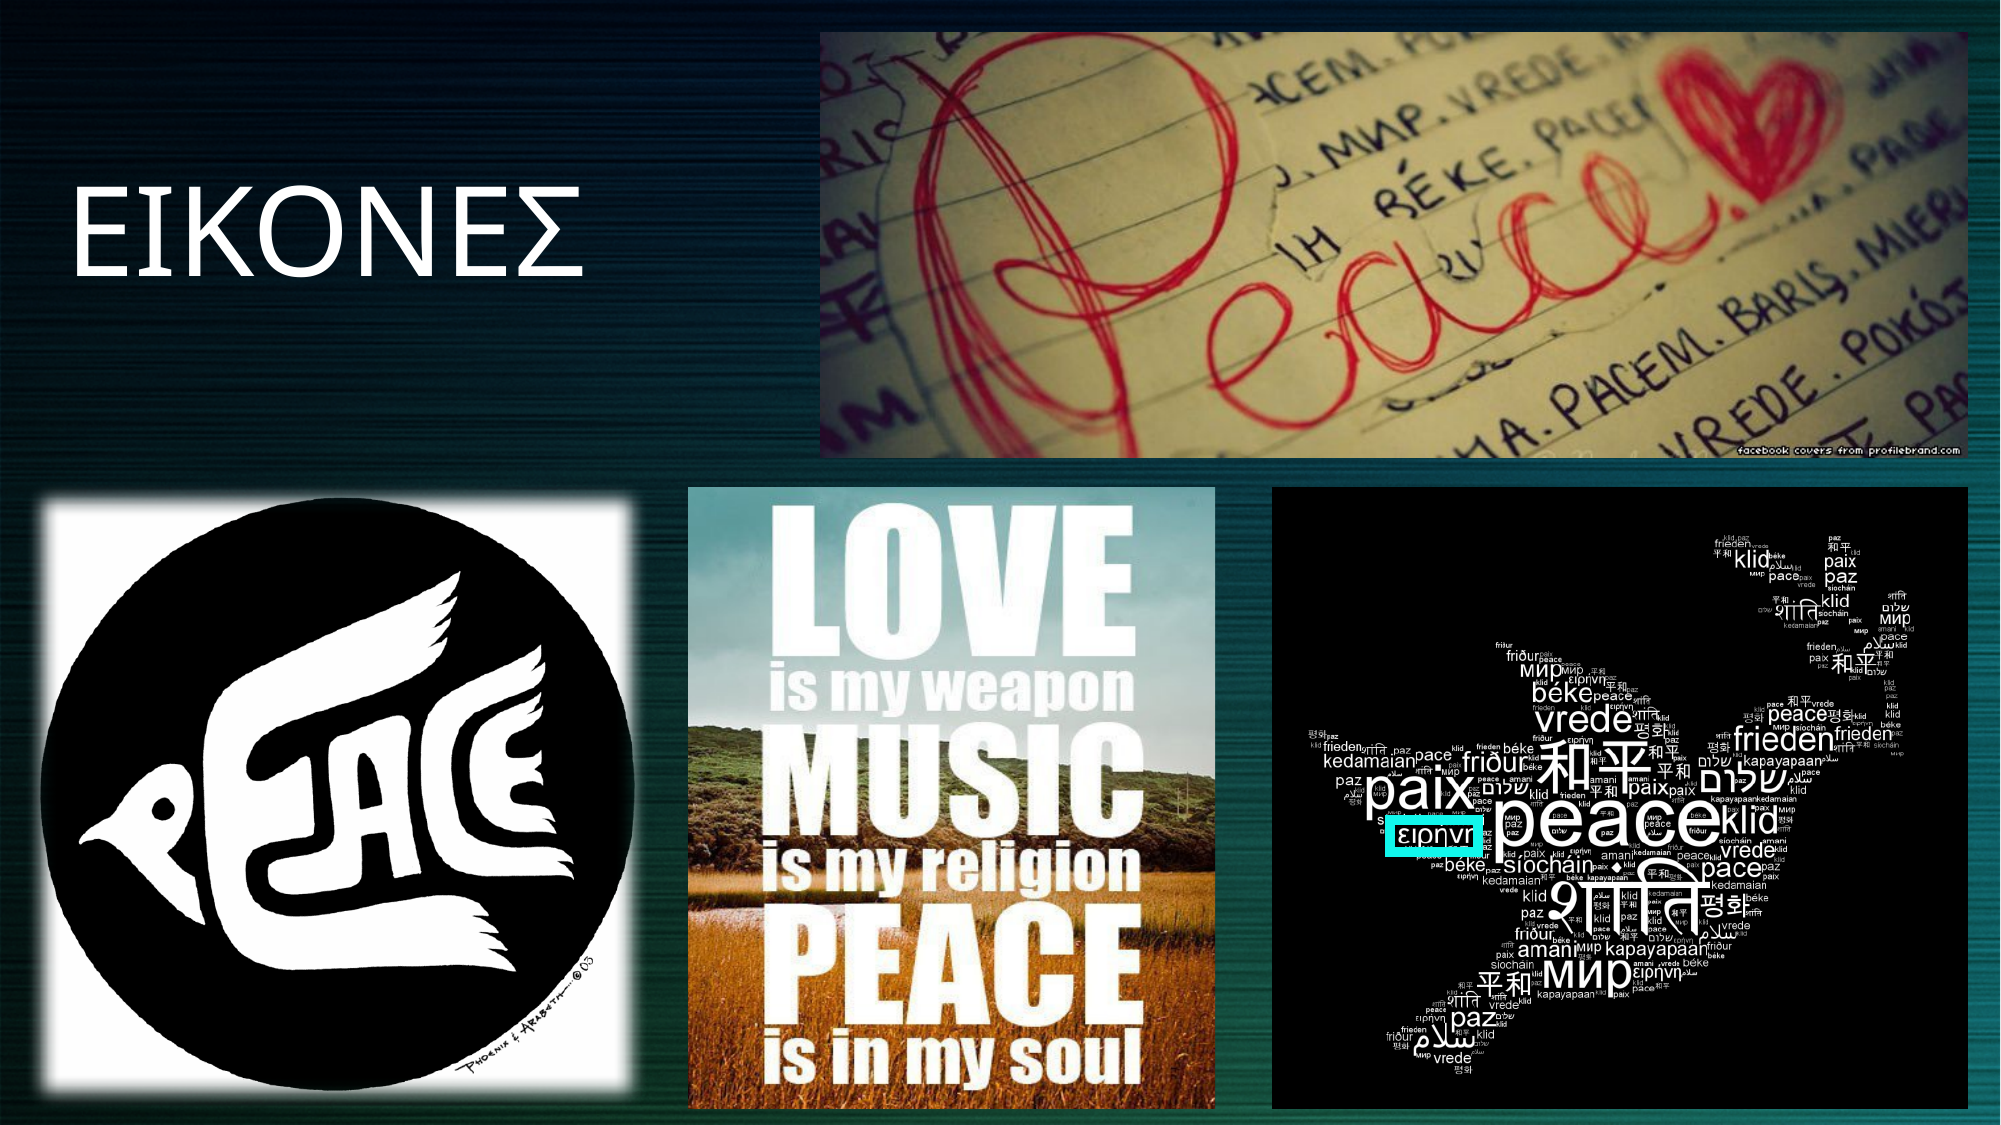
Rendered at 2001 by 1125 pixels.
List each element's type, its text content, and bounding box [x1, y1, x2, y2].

picture [0, 0, 2001, 1125]
title EIKONEΣ [50, 51, 740, 309]
